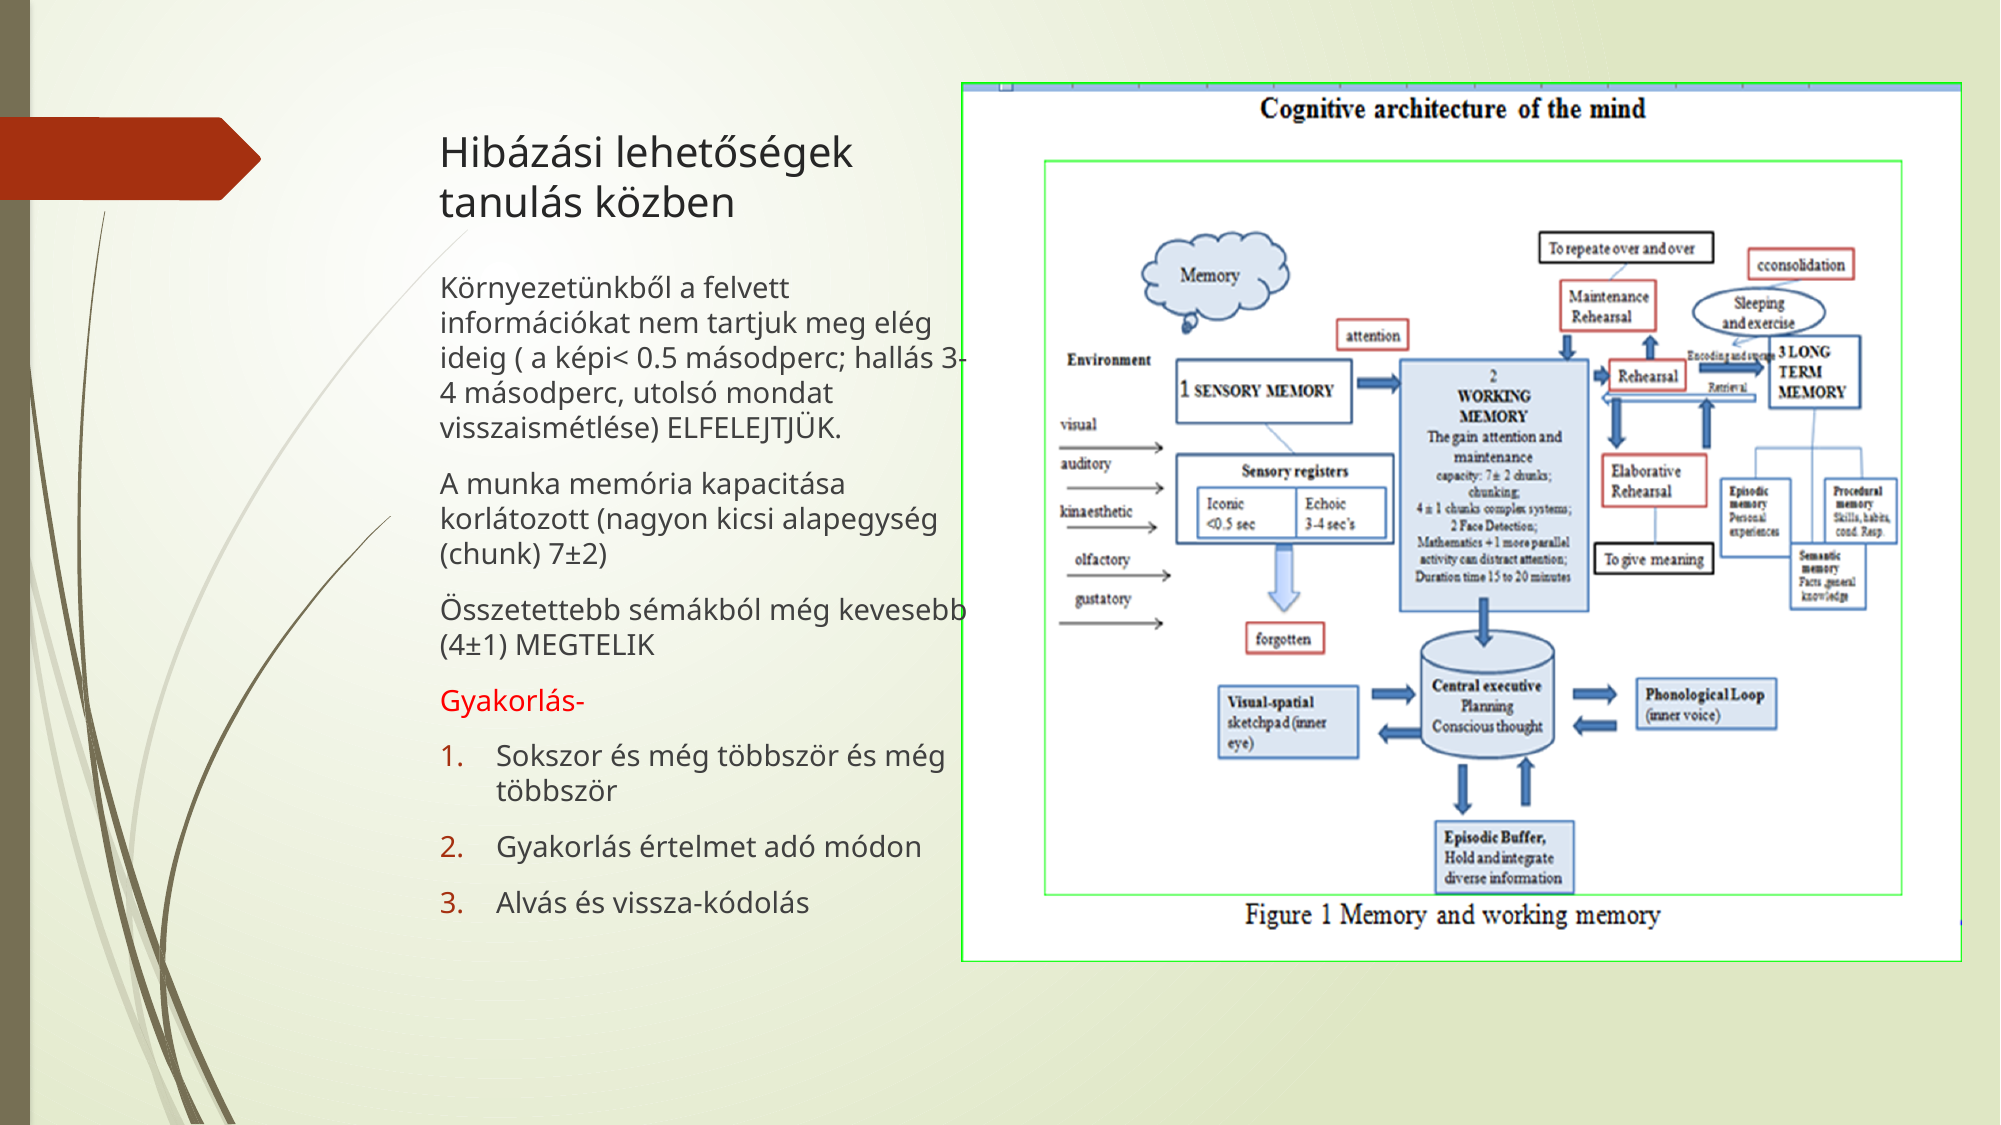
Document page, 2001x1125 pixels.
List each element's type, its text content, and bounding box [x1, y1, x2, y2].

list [960, 81, 1963, 962]
title Hibázási lehetőségek tanulás közben [424, 73, 1000, 234]
list Környezetünkből a felvett információkat nem tartjuk meg elég ideig ( a képi< 0.5 másodperc; hallás 3-4 másodperc, utolsó mondat visszaismétlése) ELFELEJTJÜK. A munka memória kapacitása korlátozott (nagyon kicsi alapegység (chunk) 7±2) Összetettebb sémákból még kevesebb (4±1) MEGTELIK Gyakorlás- Sokszor és még többször és még többször Gyakorlás értelmet adó módon Alvás és vissza-kódolás [424, 262, 956, 962]
